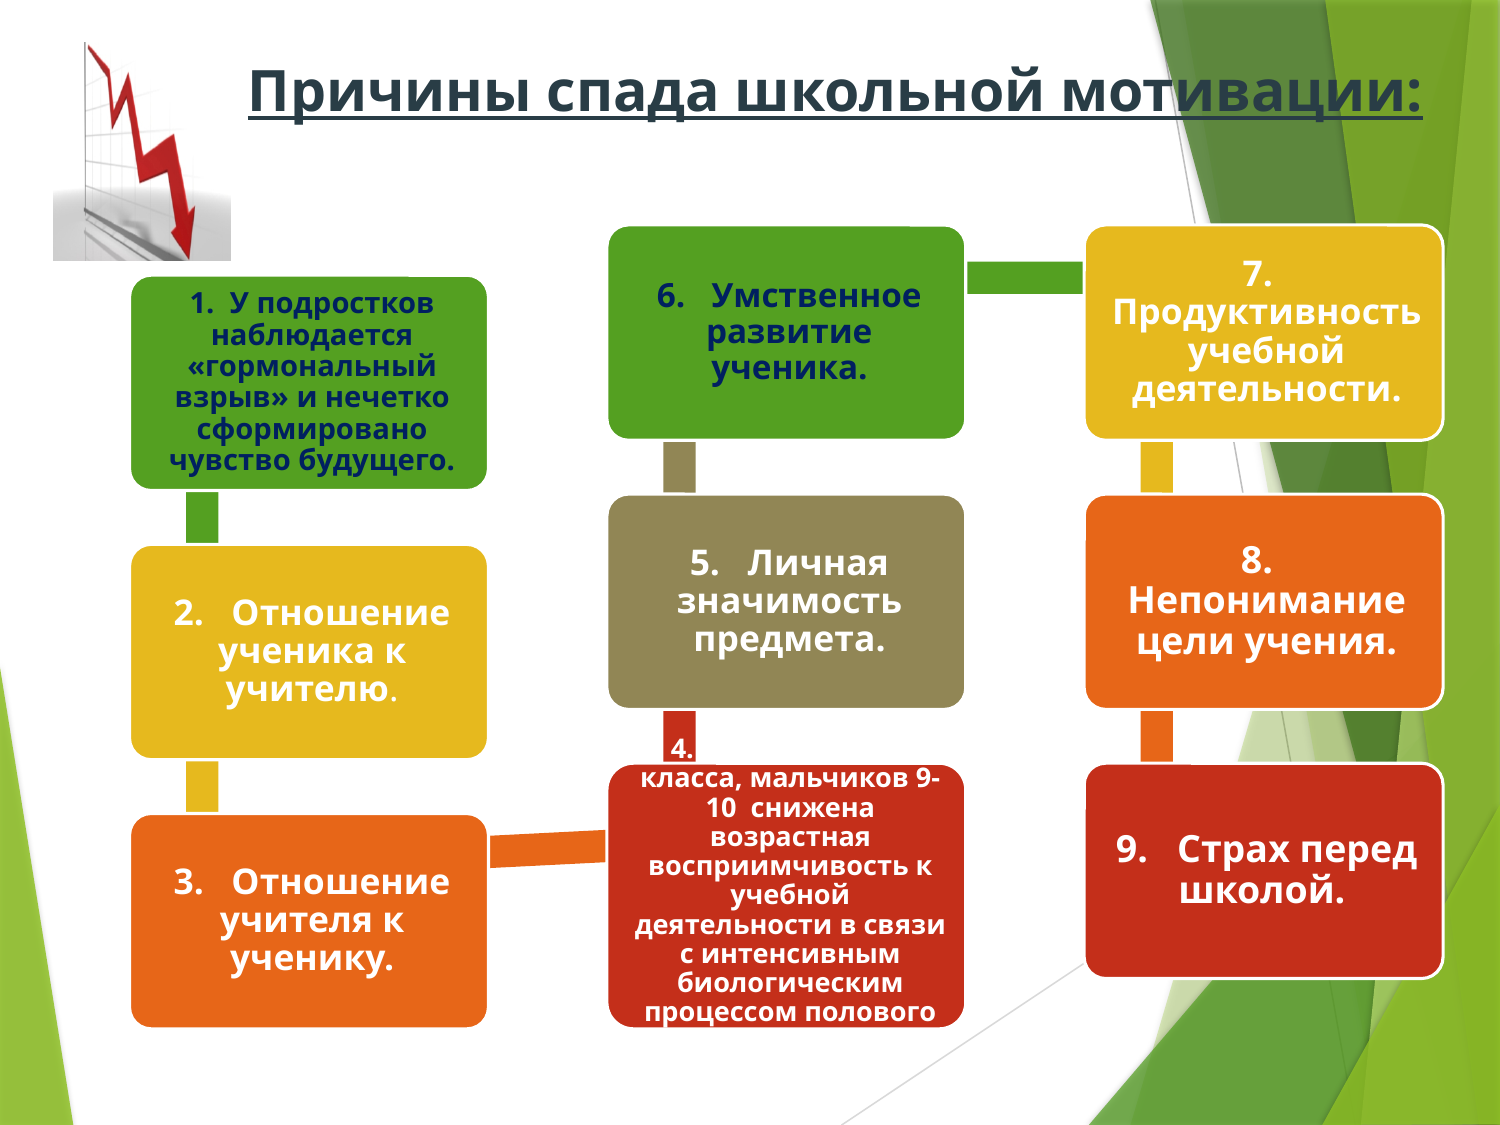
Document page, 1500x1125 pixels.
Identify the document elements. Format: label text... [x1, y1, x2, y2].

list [128, 175, 1445, 1079]
title Причины спада школьной мотивации: [234, 46, 1461, 166]
picture [52, 42, 231, 262]
